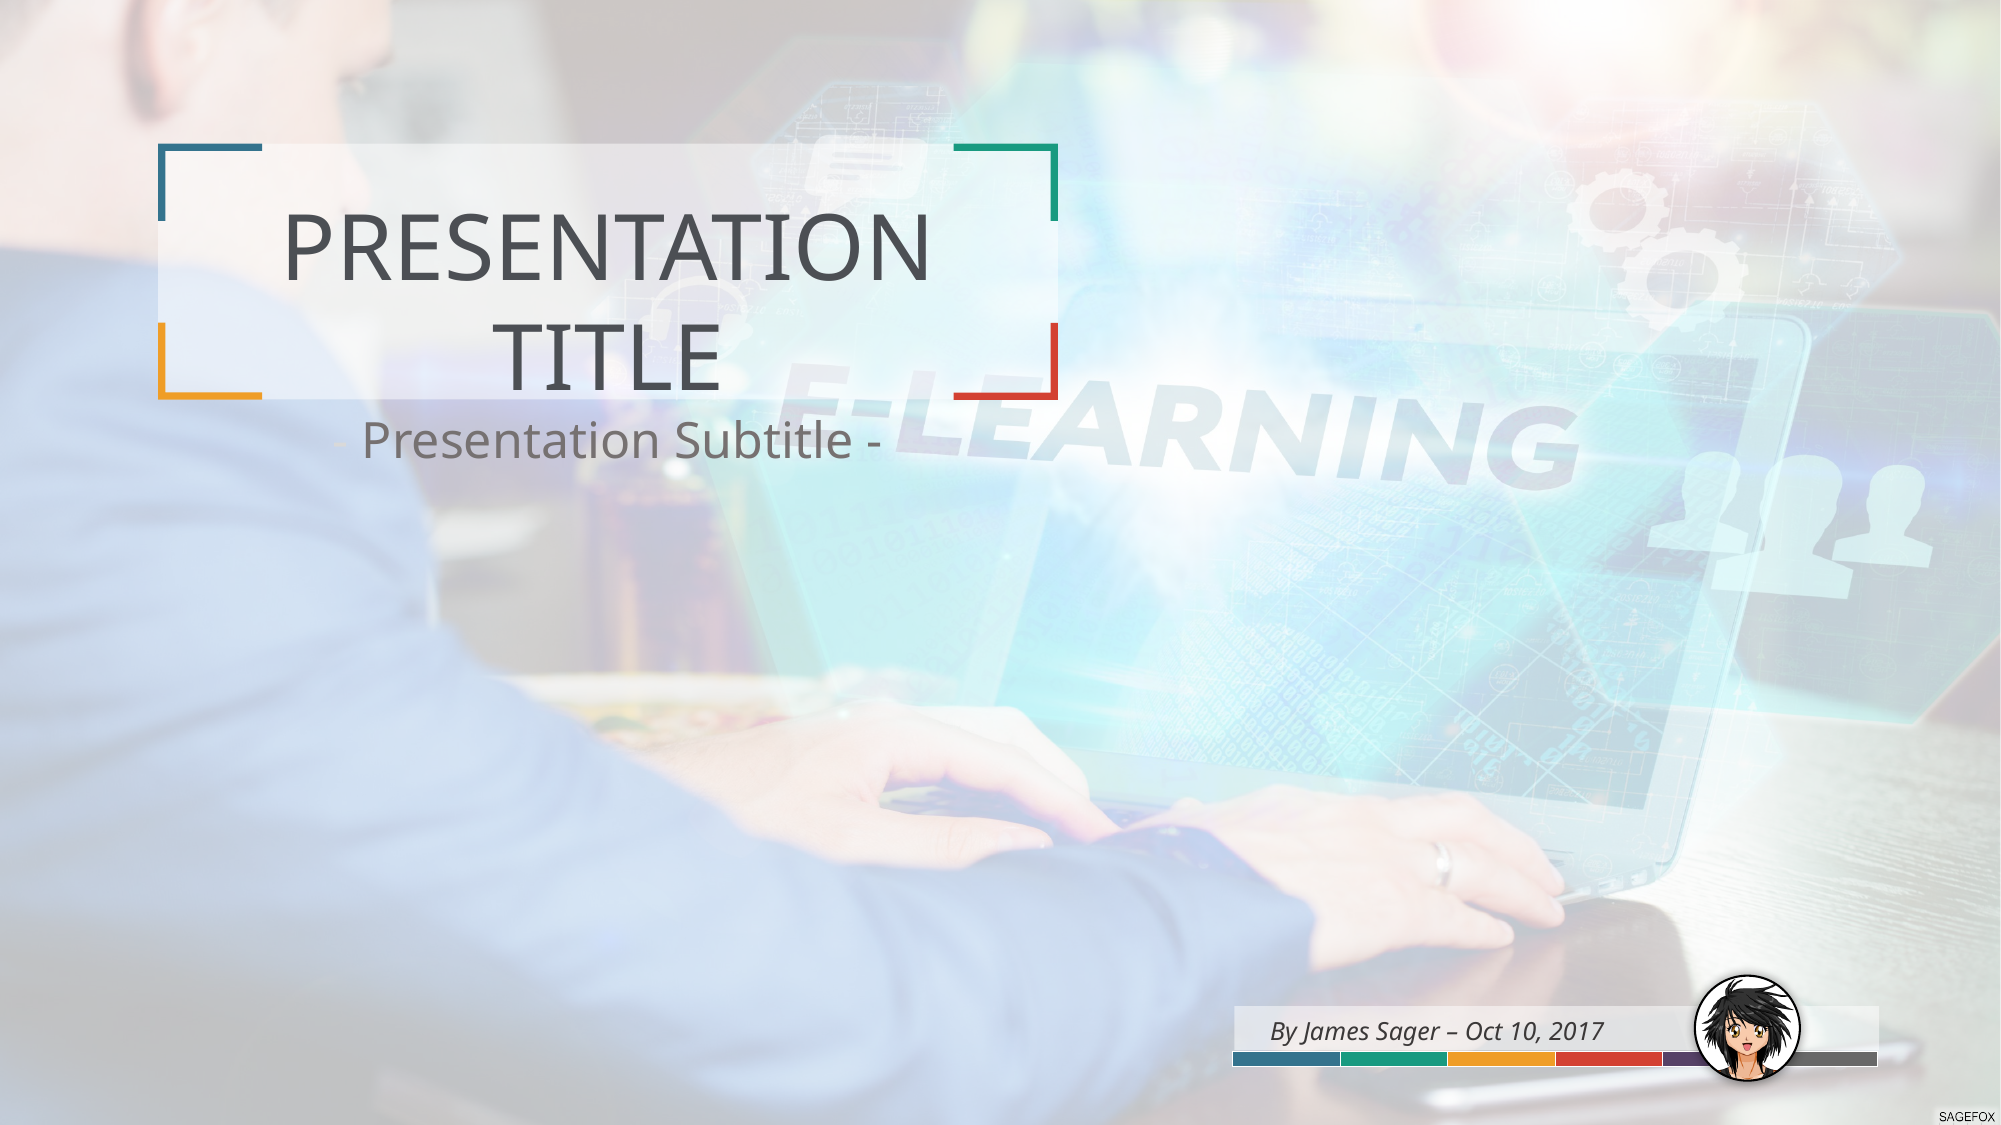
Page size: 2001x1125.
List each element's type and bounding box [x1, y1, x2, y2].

text_box [157, 143, 1059, 401]
text_box [1232, 975, 1880, 1081]
picture [1936, 1111, 1997, 1125]
